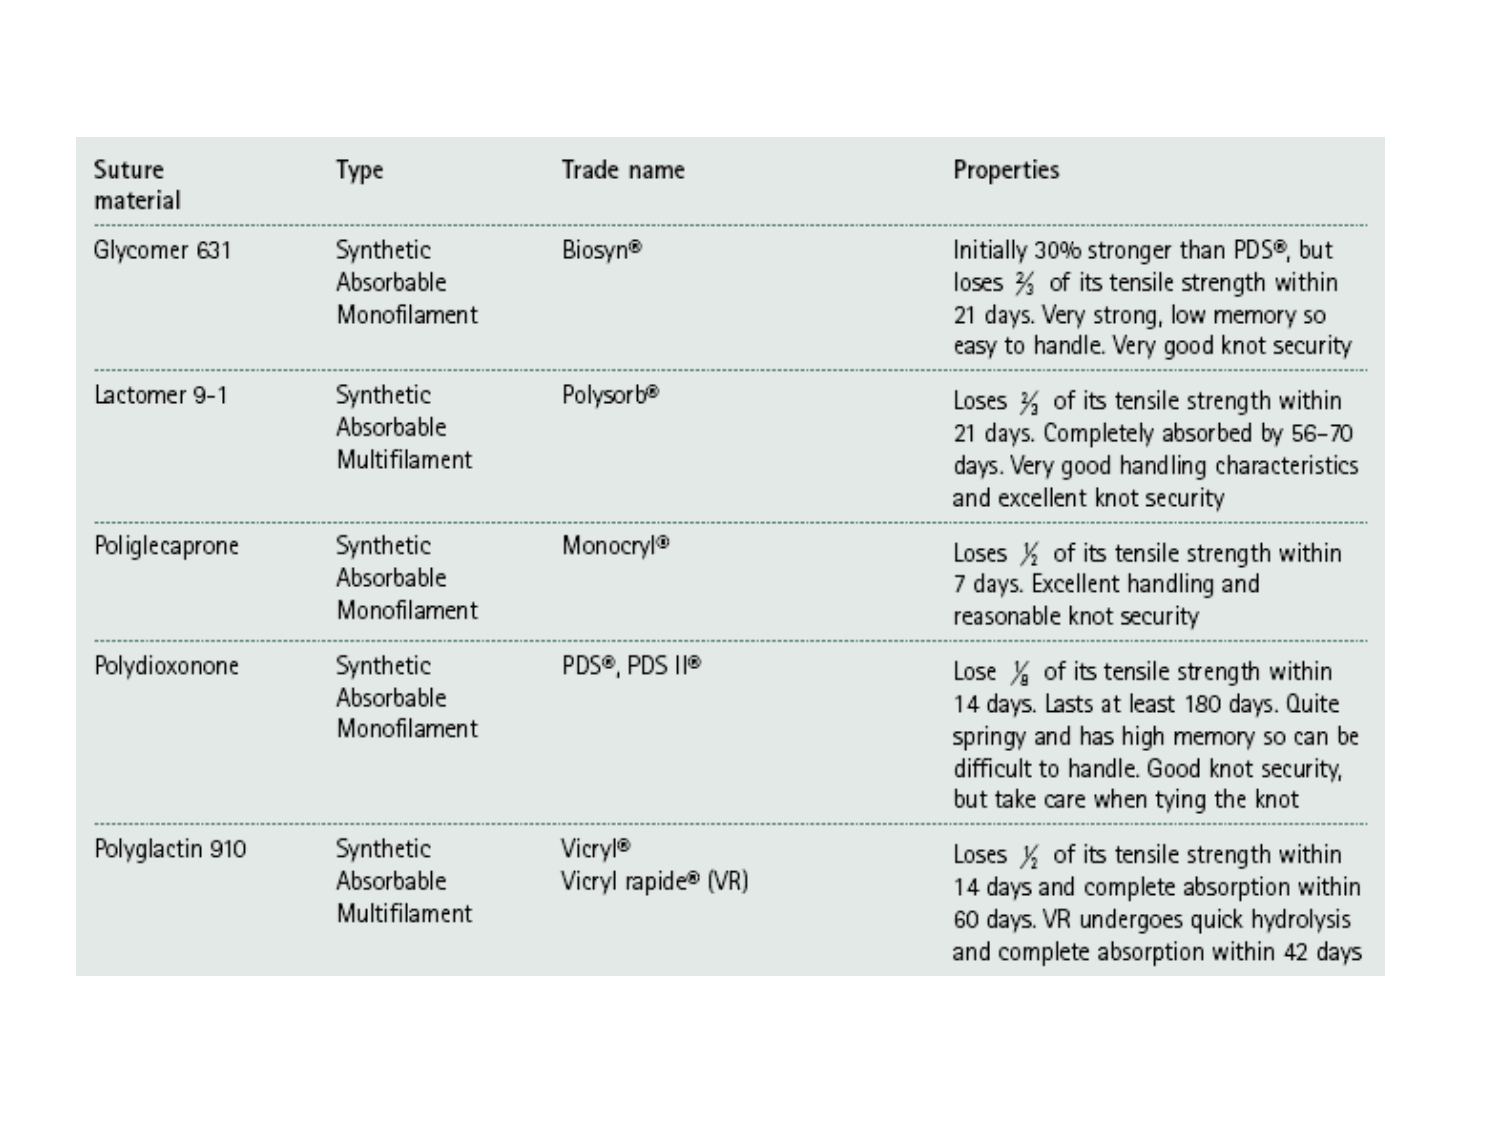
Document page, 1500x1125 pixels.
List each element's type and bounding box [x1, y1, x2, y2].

picture [76, 136, 1385, 977]
